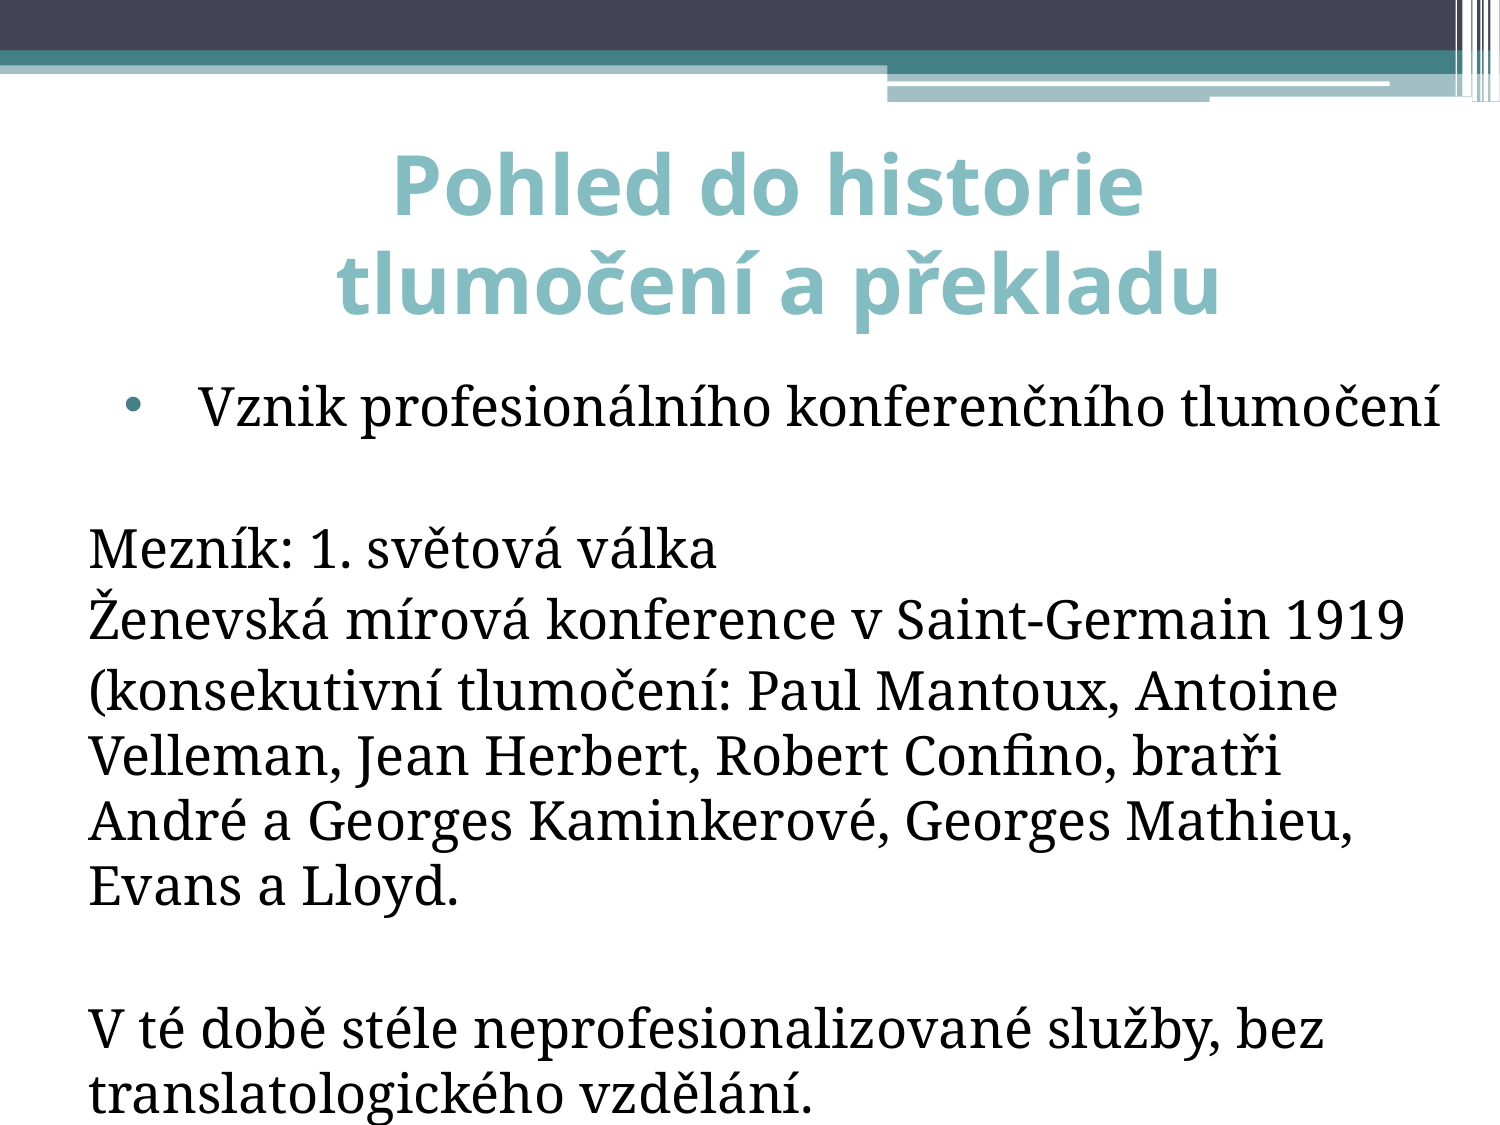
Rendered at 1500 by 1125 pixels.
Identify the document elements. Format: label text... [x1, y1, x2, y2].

list Vznik profesionálního konferenčního tlumočení Mezník: 1. světová válka Ženevská mírová konference v Saint-Germain 1919 (konsekutivní tlumočení: Paul Mantoux, Antoine Velleman, Jean Herbert, Robert Confino, bratři André a Georges Kaminkerové, Georges Mathieu, Evans a Lloyd. V té době stéle neprofesionalizované služby, bez translatologického vzdělání. [64, 338, 1459, 1083]
title Pohled do historie tlumočení a překladu [0, 149, 1500, 315]
